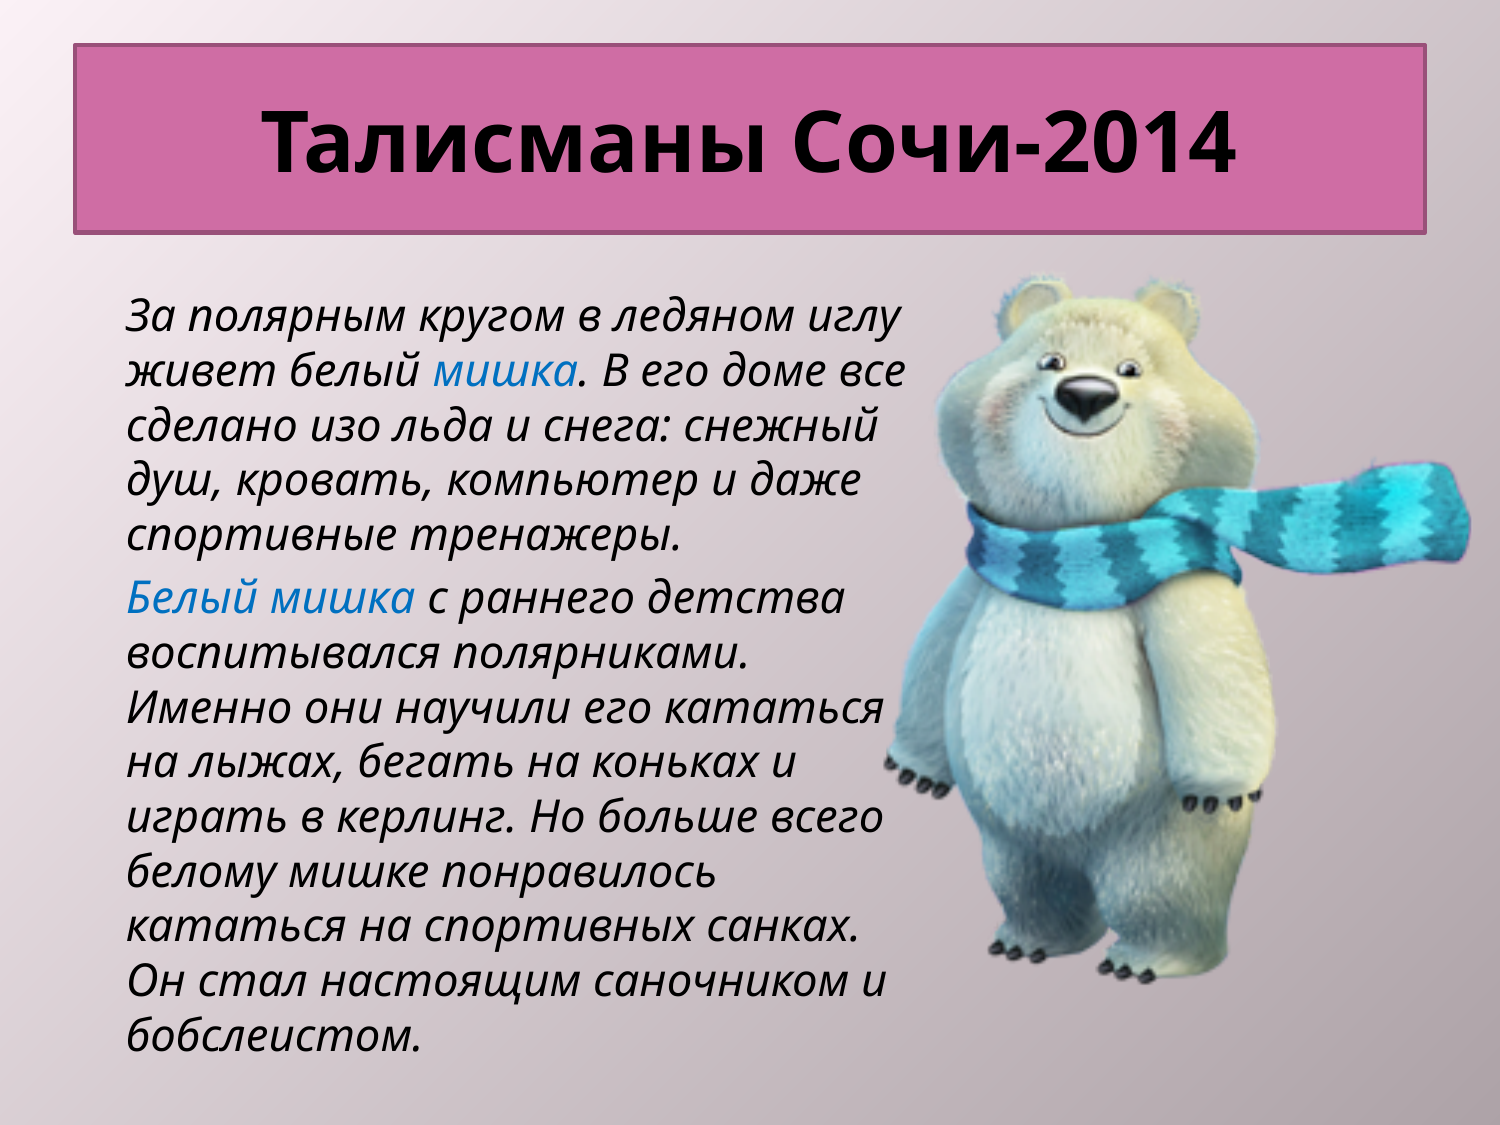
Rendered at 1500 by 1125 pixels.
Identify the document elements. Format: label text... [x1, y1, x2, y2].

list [879, 255, 1476, 1001]
list За полярным кругом в ледяном иглу живет белый мишка. В его доме все сделано изо льда и снега: снежный душ, кровать, компьютер и даже спортивные тренажеры. Белый мишка с раннего детства воспитывался полярниками. Именно они научили его кататься на лыжах, бегать на коньках и играть в керлинг. Но больше всего белому мишке понравилось кататься на спортивных санках. Он стал настоящим саночником и бобслеистом. [29, 278, 928, 1083]
title Талисманы Сочи-2014 [73, 43, 1427, 235]
